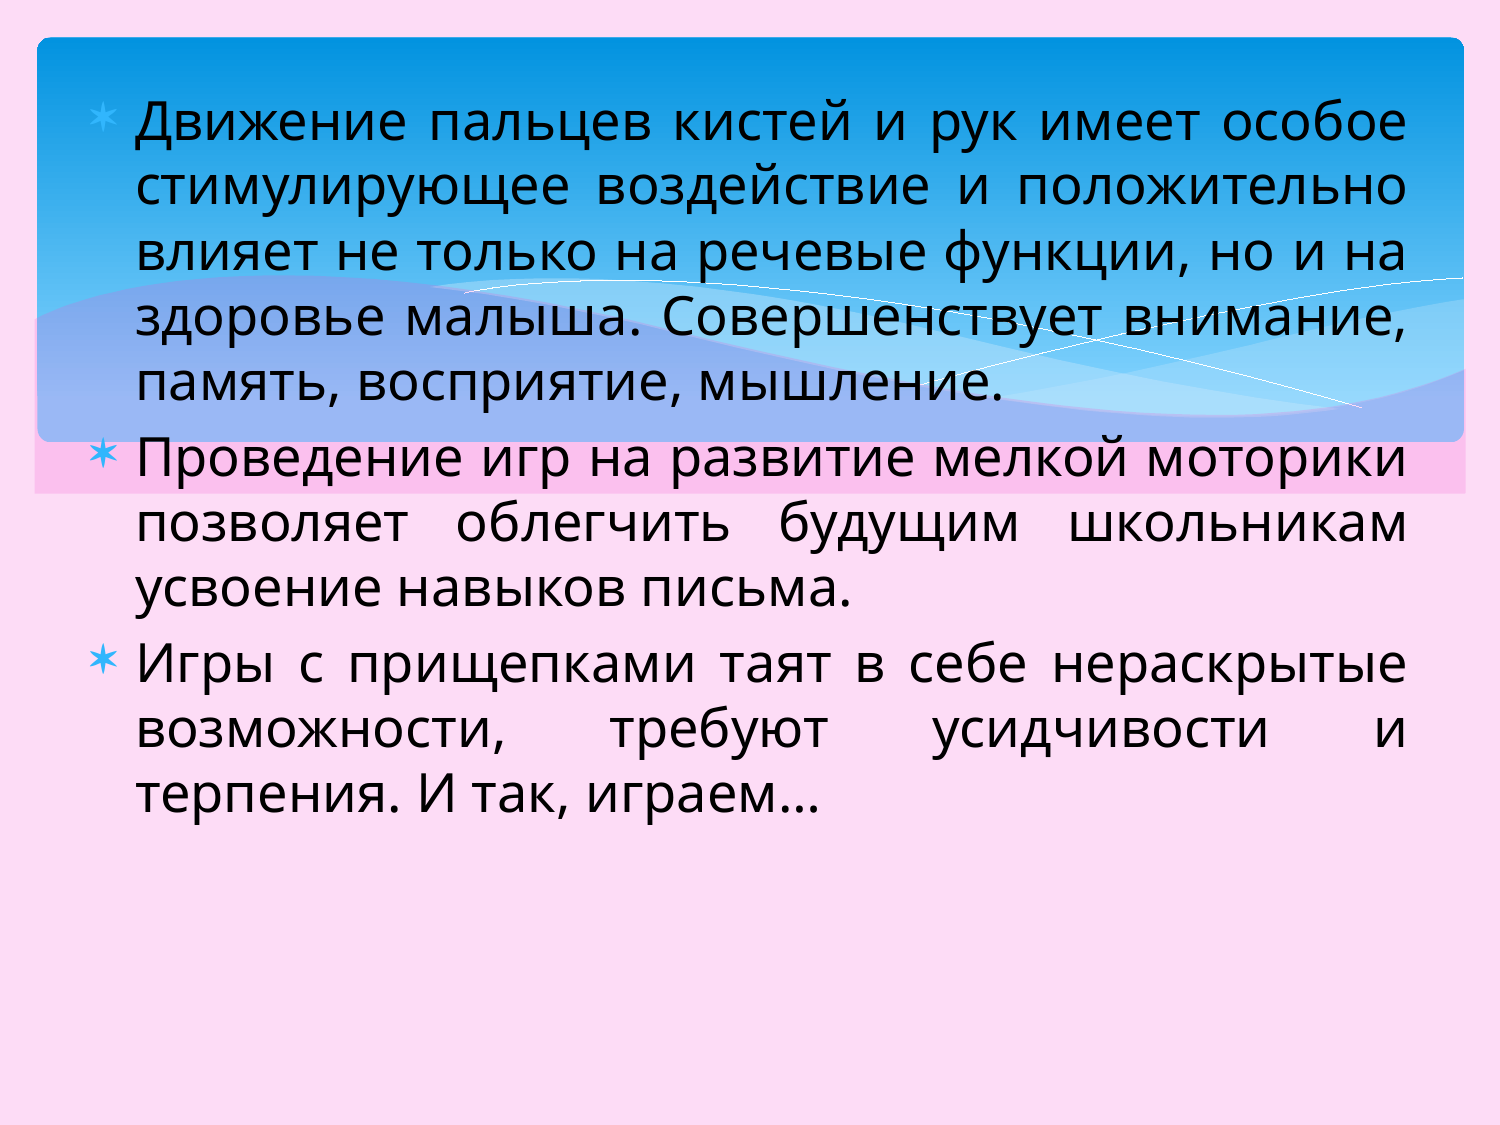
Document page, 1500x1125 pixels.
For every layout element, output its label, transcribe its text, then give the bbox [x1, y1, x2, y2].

list Движение пальцев кистей и рук имеет особое стимулирующее воздействие и положительно влияет не только на речевые функции, но и на здоровье малыша. Совершенствует внимание, память, восприятие, мышление. Проведение игр на развитие мелкой моторики позволяет облегчить будущим школьникам усвоение навыков письма. Игры с прищепками таят в себе нераскрытые возможности, требуют усидчивости и терпения. И так, играем… [75, 78, 1425, 1005]
